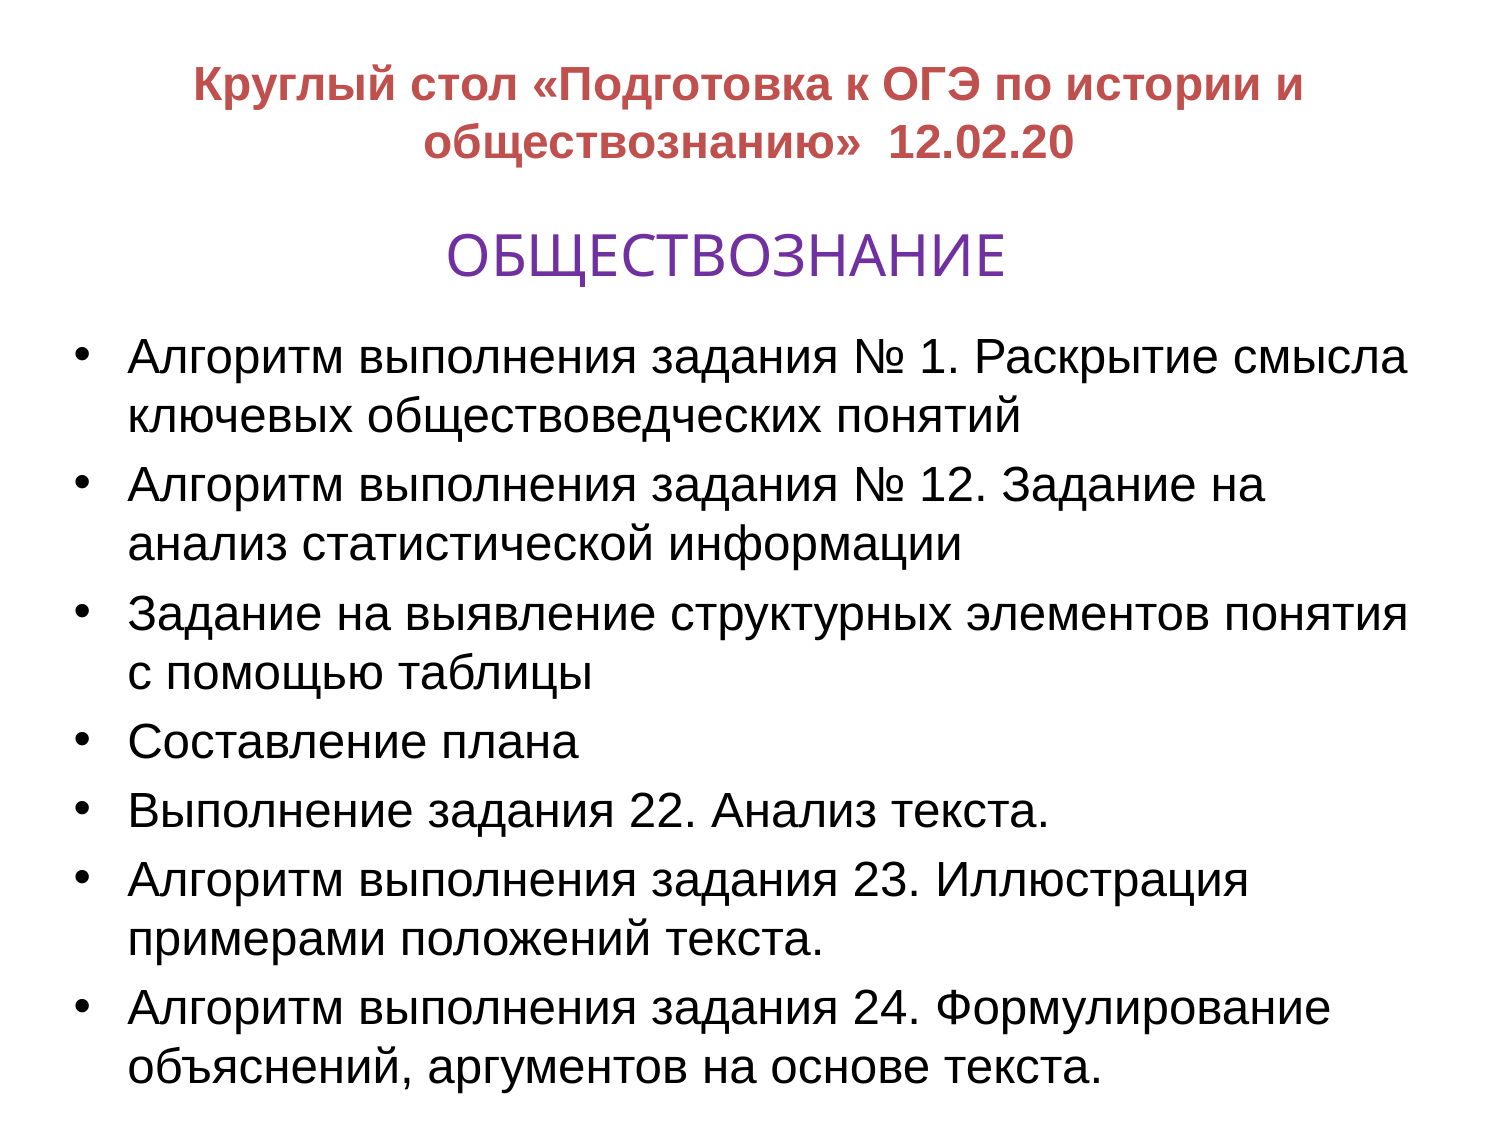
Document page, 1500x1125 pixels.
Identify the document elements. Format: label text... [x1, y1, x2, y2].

list Алгоритм выполнения задания № 1. Раскрытие смысла ключевых обществоведческих понятий Алгоритм выполнения задания № 12. Задание на анализ статистической информации Задание на выявление структурных элементов понятия с помощью таблицы Составление плана Выполнение задания 22. Анализ текста. Алгоритм выполнения задания 23. Иллюстрация примерами положений текста. Алгоритм выполнения задания 24. Формулирование объяснений, аргументов на основе текста. [58, 316, 1454, 1102]
title Круглый стол «Подготовка к ОГЭ по истории и обществознанию» 12.02.20 [75, 45, 1425, 176]
text_box ОБЩЕСТВОЗНАНИЕ [374, 210, 1078, 296]
